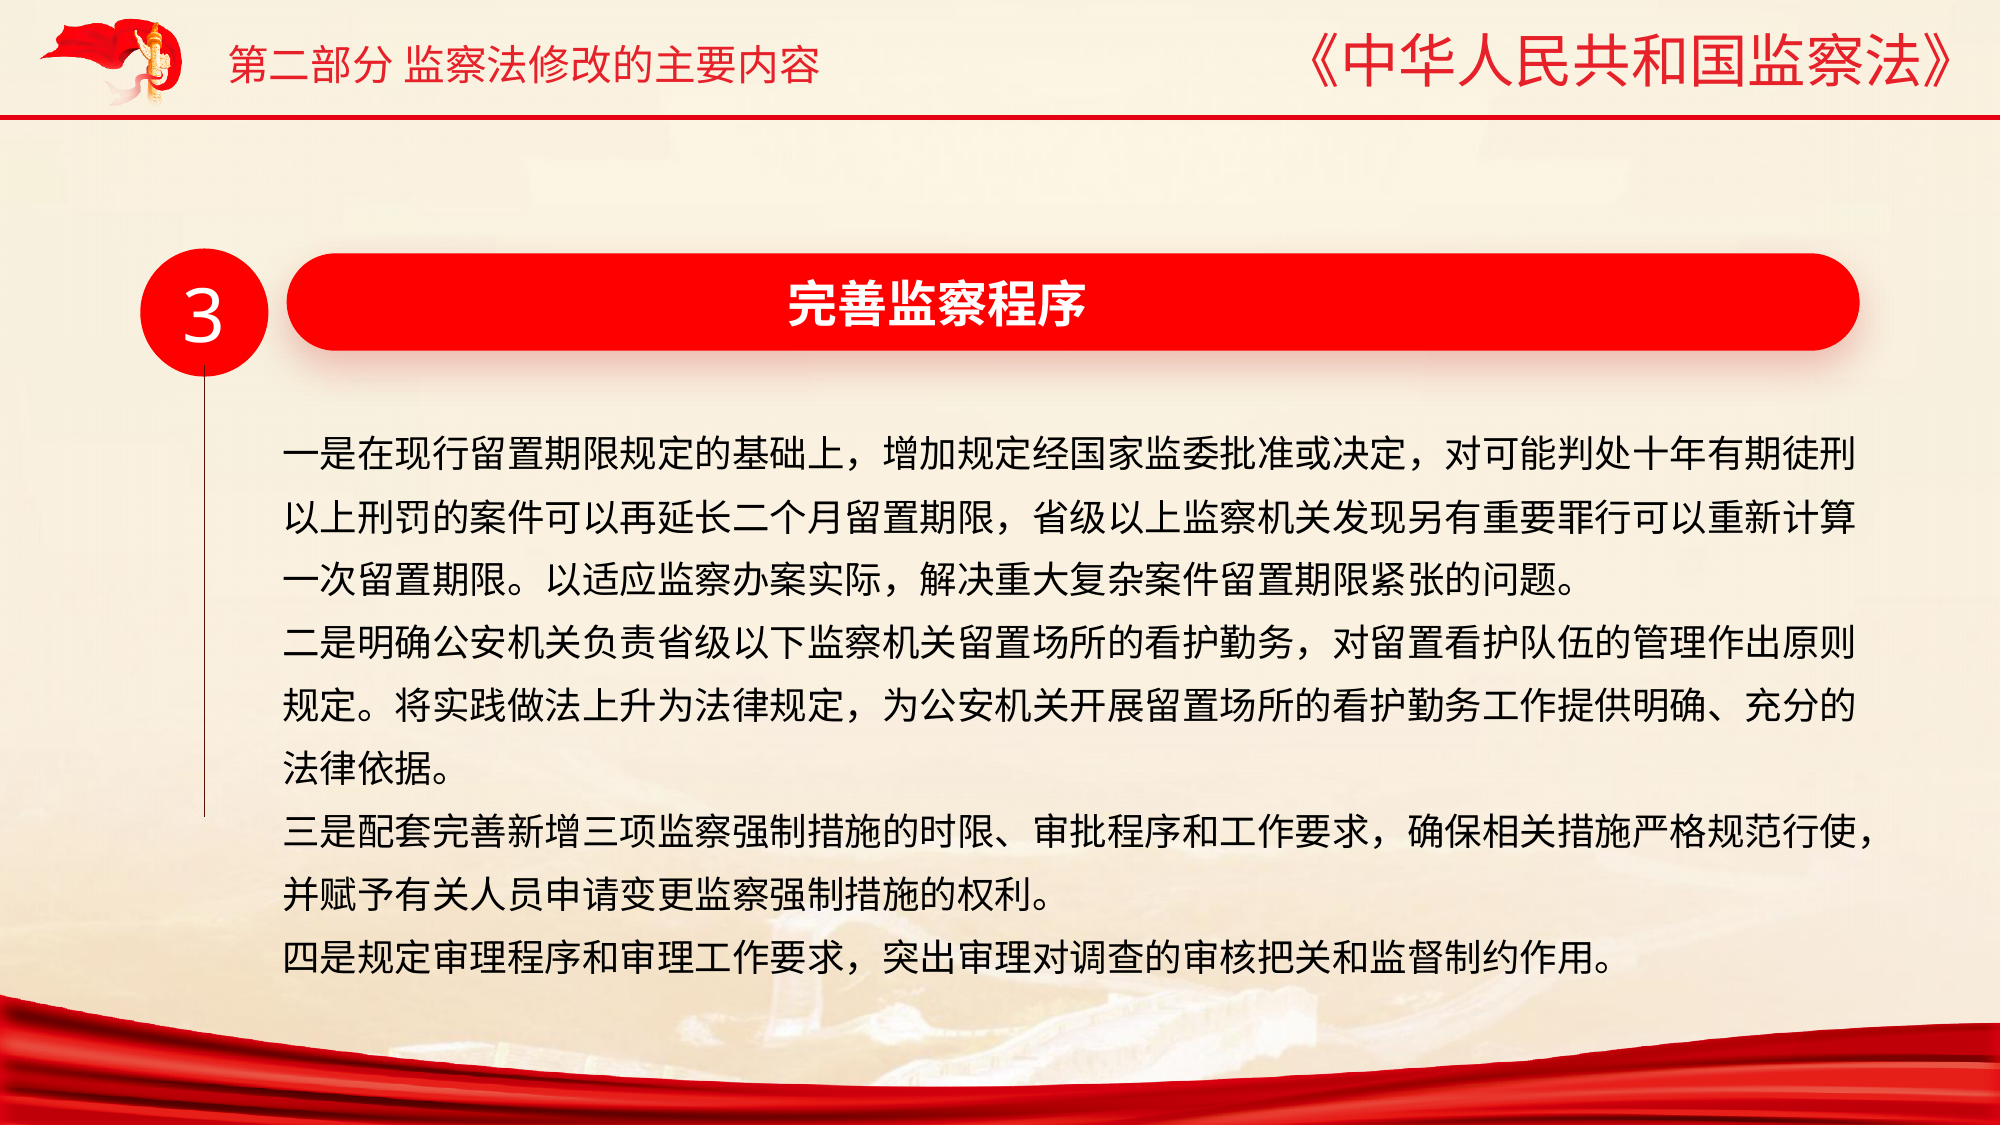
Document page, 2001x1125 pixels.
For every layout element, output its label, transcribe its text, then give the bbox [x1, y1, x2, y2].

text_box [287, 254, 1859, 350]
picture [0, 0, 2001, 1125]
text_box 3 [140, 248, 269, 377]
text_box 完善监察程序 [341, 258, 1533, 340]
text_box 一是在现行留置期限规定的基础上，增加规定经国家监委批准或决定，对可能判处十年有期徒刑以上刑罚的案件可以再延长二个月留置期限，省级以上监察机关发现另有重要罪行可以重新计算一次留置期限。以适应监察办案实际，解决重大复杂案件留置期限紧张的问题。 二是明确公安机关负责省级以下监察机关留置场所的看护勤务，对留置看护队伍的管理作出原则规定。将实践做法上升为法律规定，为公安机关开展留置场所的看护勤务工作提供明确、充分的法律依据。 三是配套完善新增三项监察强制措施的时限、审批程序和工作要求，确保相关措施严格规范行使，并赋予有关人员申请变更监察强制措施的权利。 四是规定审理程序和审理工作要求，突出审理对调查的审核把关和监督制约作用。 [267, 405, 1880, 987]
